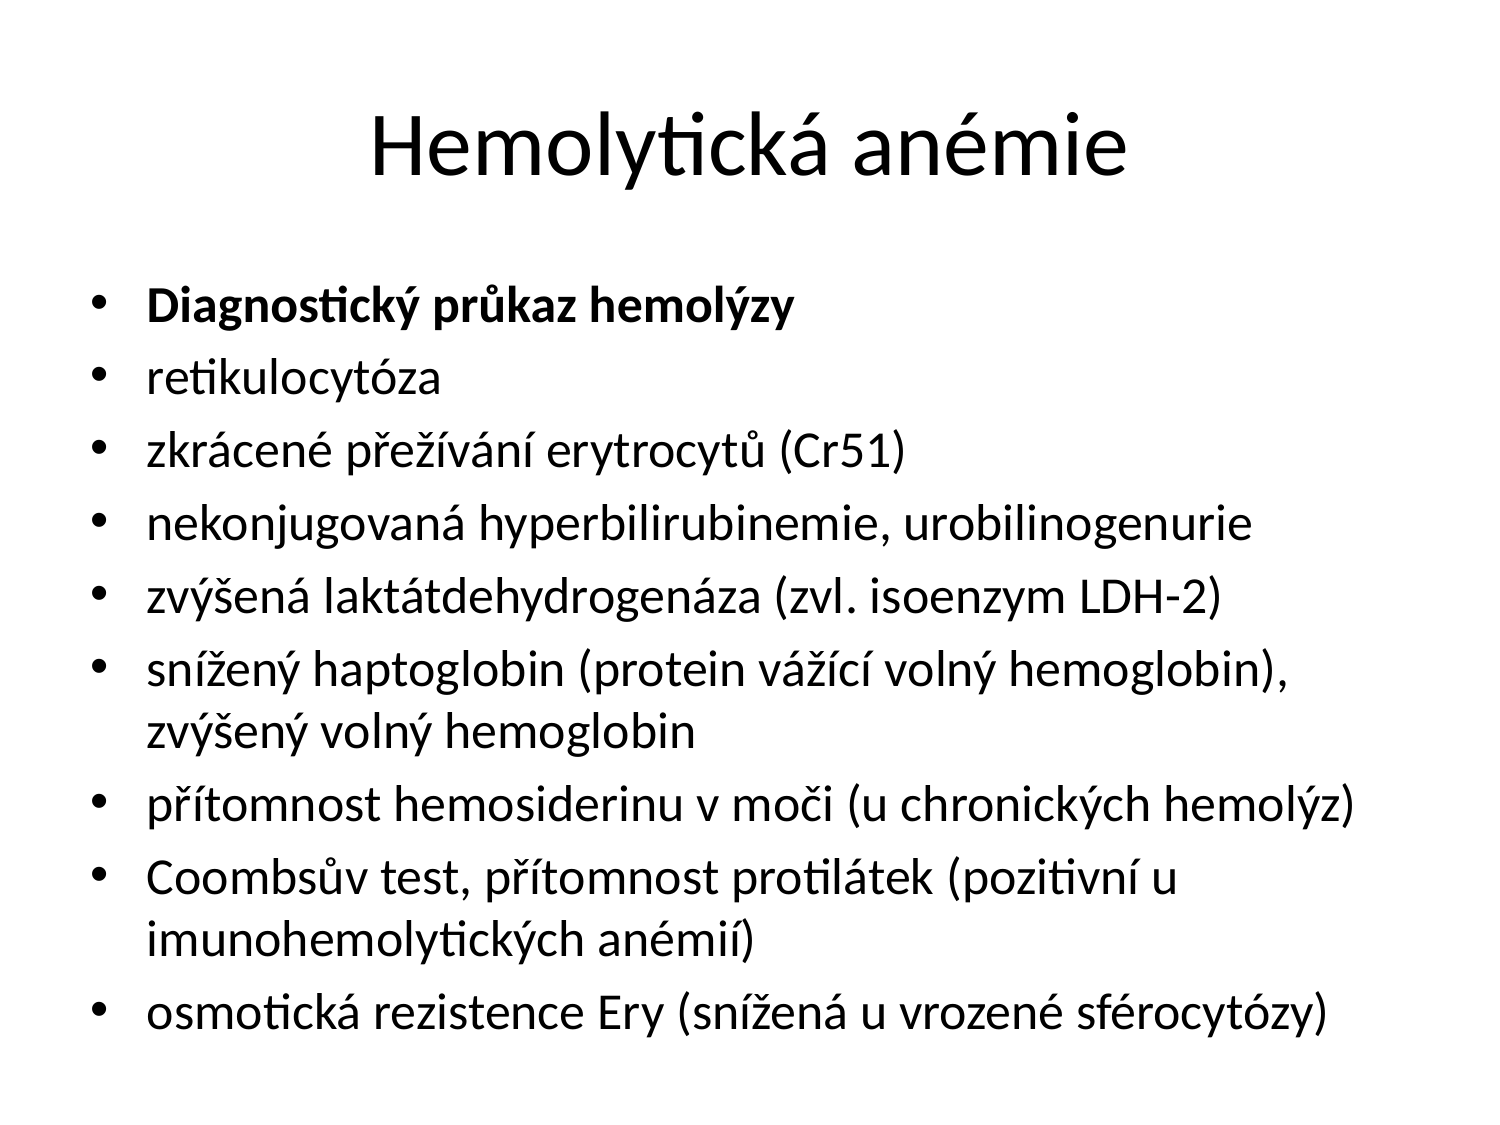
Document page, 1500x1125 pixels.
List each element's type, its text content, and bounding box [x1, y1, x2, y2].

list Diagnostický průkaz hemolýzy retikulocytóza zkrácené přežívání erytrocytů (Cr51) nekonjugovaná hyperbilirubinemie, urobilinogenurie zvýšená laktátdehydrogenáza (zvl. isoenzym LDH-2) snížený haptoglobin (protein vážící volný hemoglobin), zvýšený volný hemoglobin přítomnost hemosiderinu v moči (u chronických hemolýz) Coombsův test, přítomnost protilátek (pozitivní u imunohemolytických anémií) osmotická rezistence Ery (snížená u vrozené sférocytózy) [75, 262, 1425, 1059]
title Hemolytická anémie [75, 45, 1425, 233]
